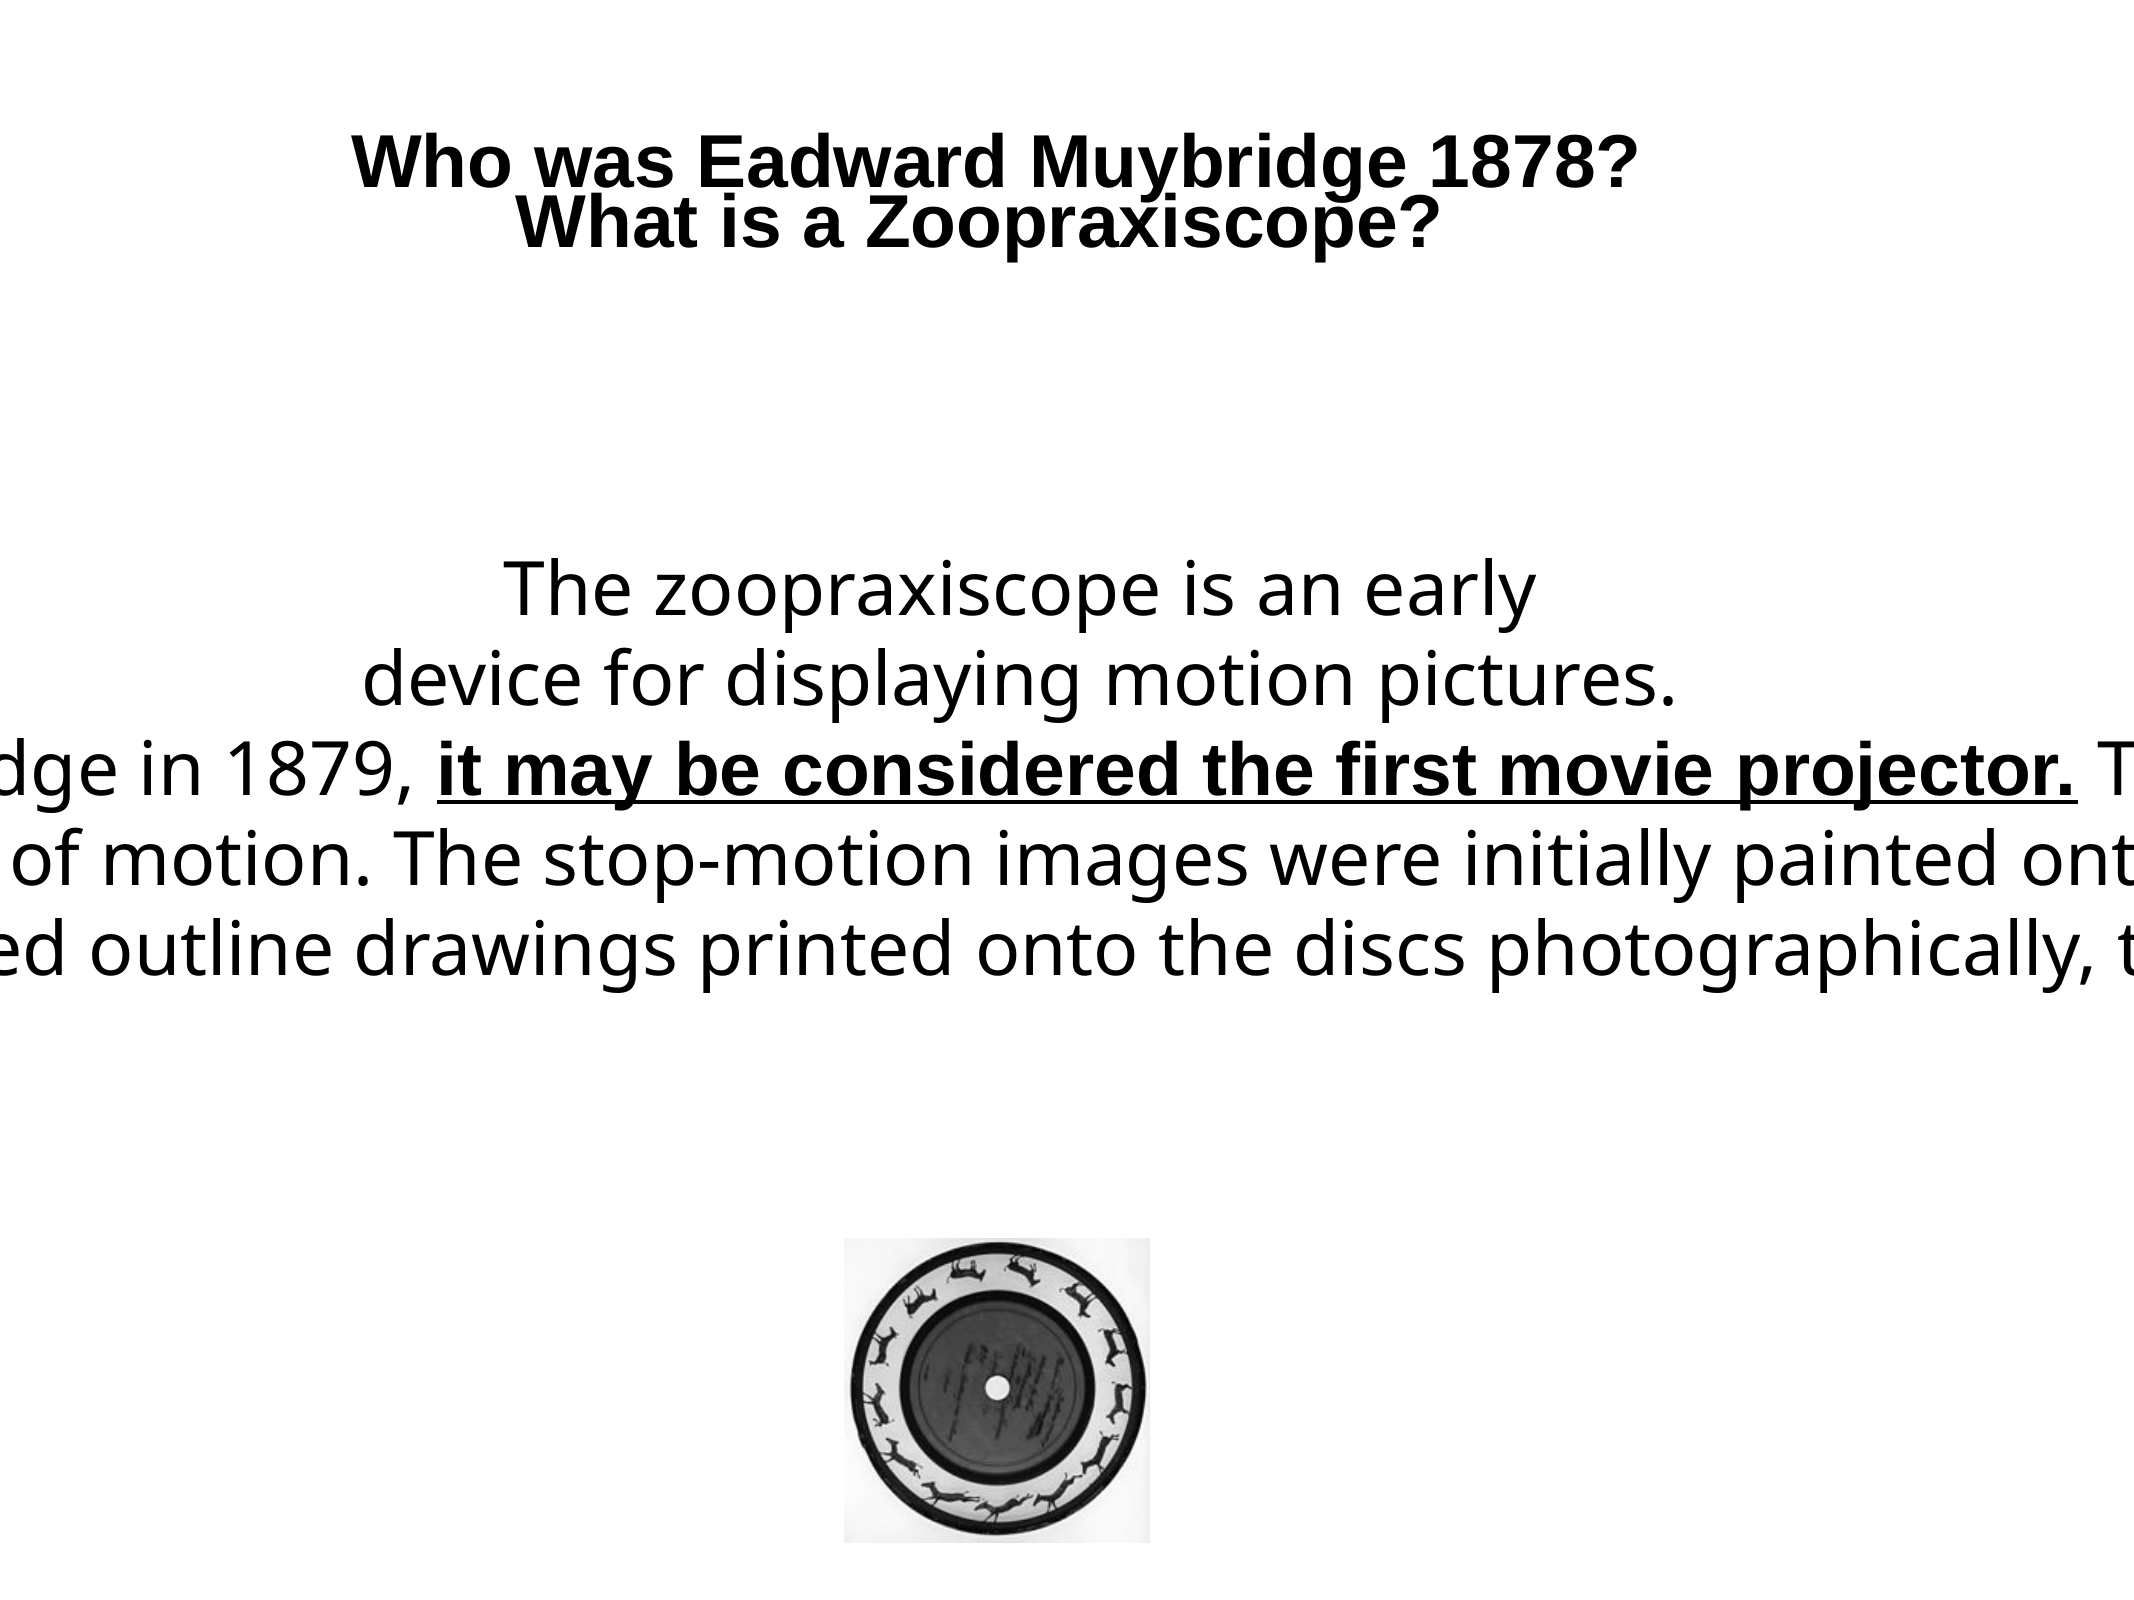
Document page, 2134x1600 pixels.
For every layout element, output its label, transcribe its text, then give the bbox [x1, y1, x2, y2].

picture [843, 1238, 1150, 1543]
text_box Who was Eadward Muybridge 1878? [342, 103, 1651, 211]
text_box The zoopraxiscope is an early device for displaying motion pictures. Created by photographic pioneer Eadweard Muybridge in 1879, it may be considered the first movie projector. The zoopraxiscope projected images from rotating glass disks in rapid succession to give the impression of motion. The stop-motion images were initially painted onto the glass, as silhouettes. A second series of discs, made in 1892–1894, used outline drawings printed onto the discs photographically, then colored by hand. [0, 532, 2134, 999]
text_box What is a Zoopraxiscope? [507, 164, 1453, 271]
